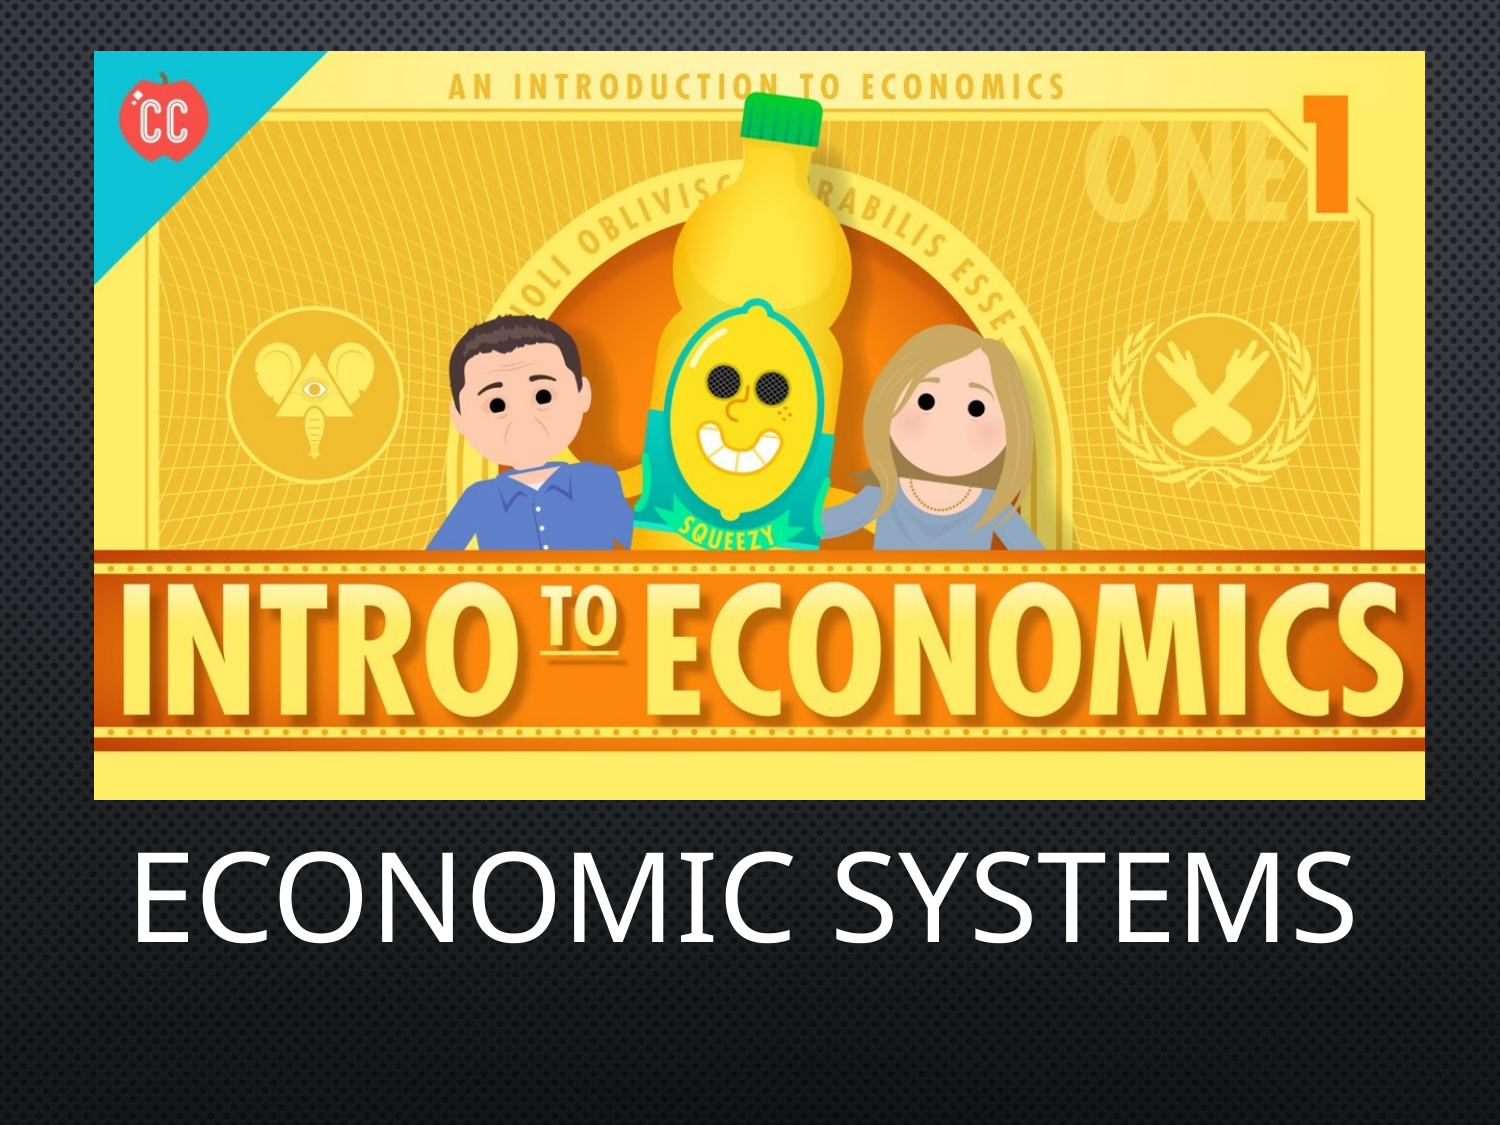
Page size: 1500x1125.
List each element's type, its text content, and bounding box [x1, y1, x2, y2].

picture [93, 50, 1426, 801]
title Economic Systems [105, 801, 1381, 1075]
